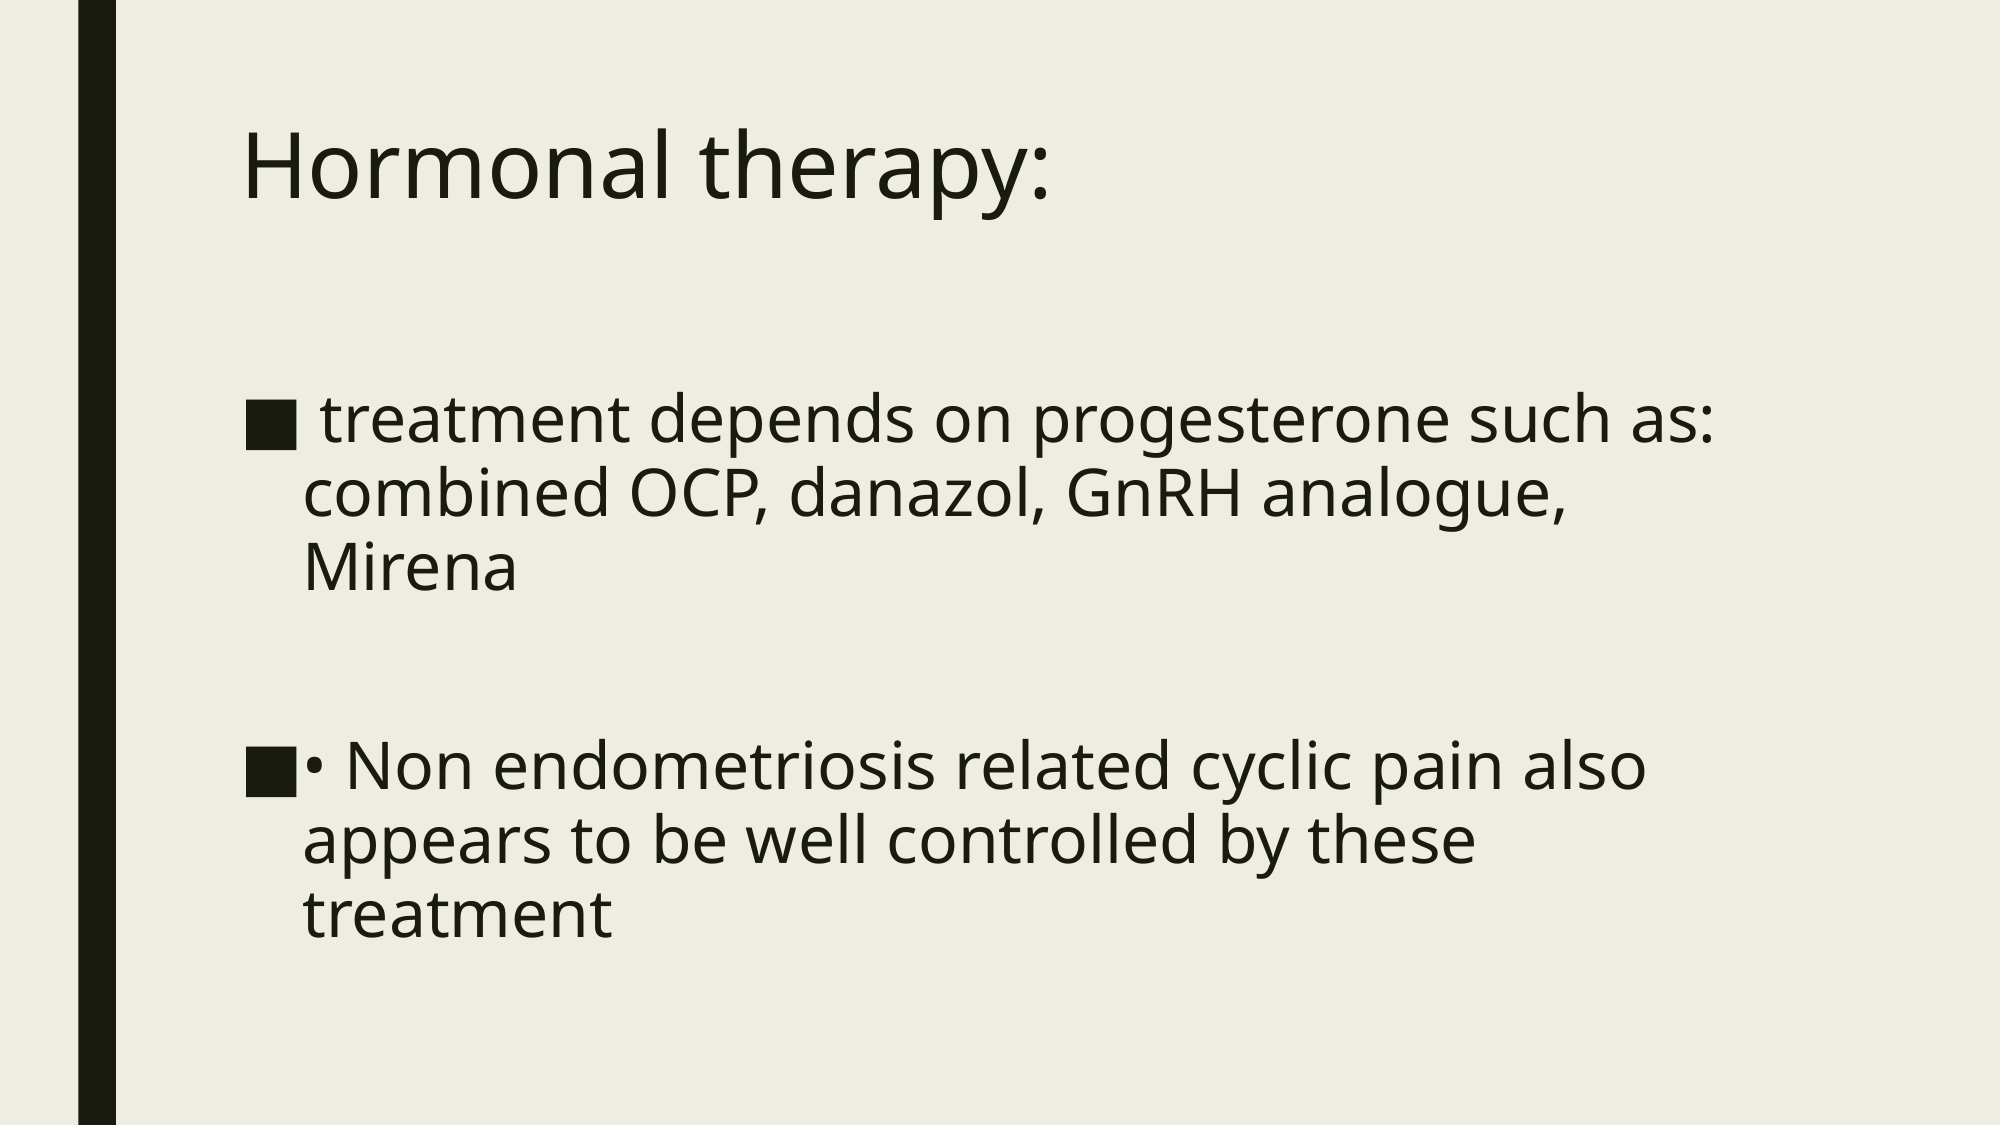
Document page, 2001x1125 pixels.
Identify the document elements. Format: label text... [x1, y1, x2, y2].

list treatment depends on progesterone such as: combined OCP, danazol, GnRH analogue, Mirena ‏• Non endometriosis related cyclic pain also appears to be well controlled by these treatment [225, 375, 1800, 963]
title Hormonal therapy: [225, 112, 1800, 357]
